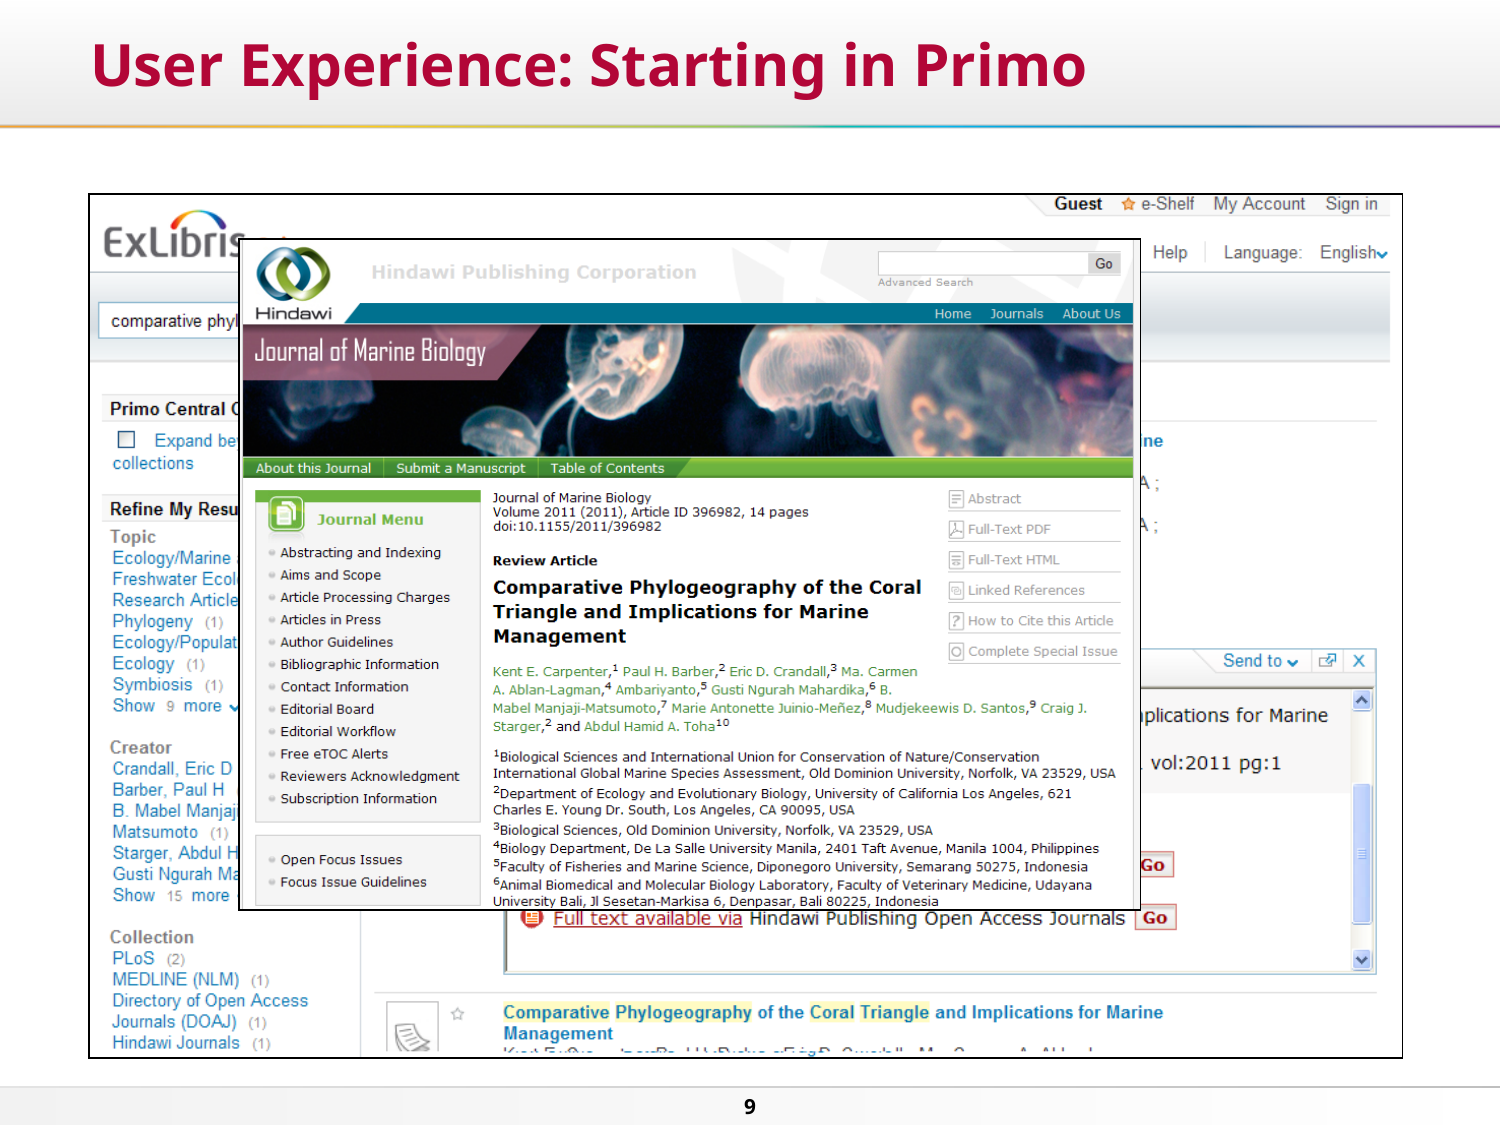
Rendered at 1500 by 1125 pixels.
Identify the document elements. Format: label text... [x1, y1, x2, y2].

picture [0, 121, 1500, 136]
picture [89, 194, 1402, 1058]
title User Experience: Starting in Primo [75, 19, 1425, 108]
